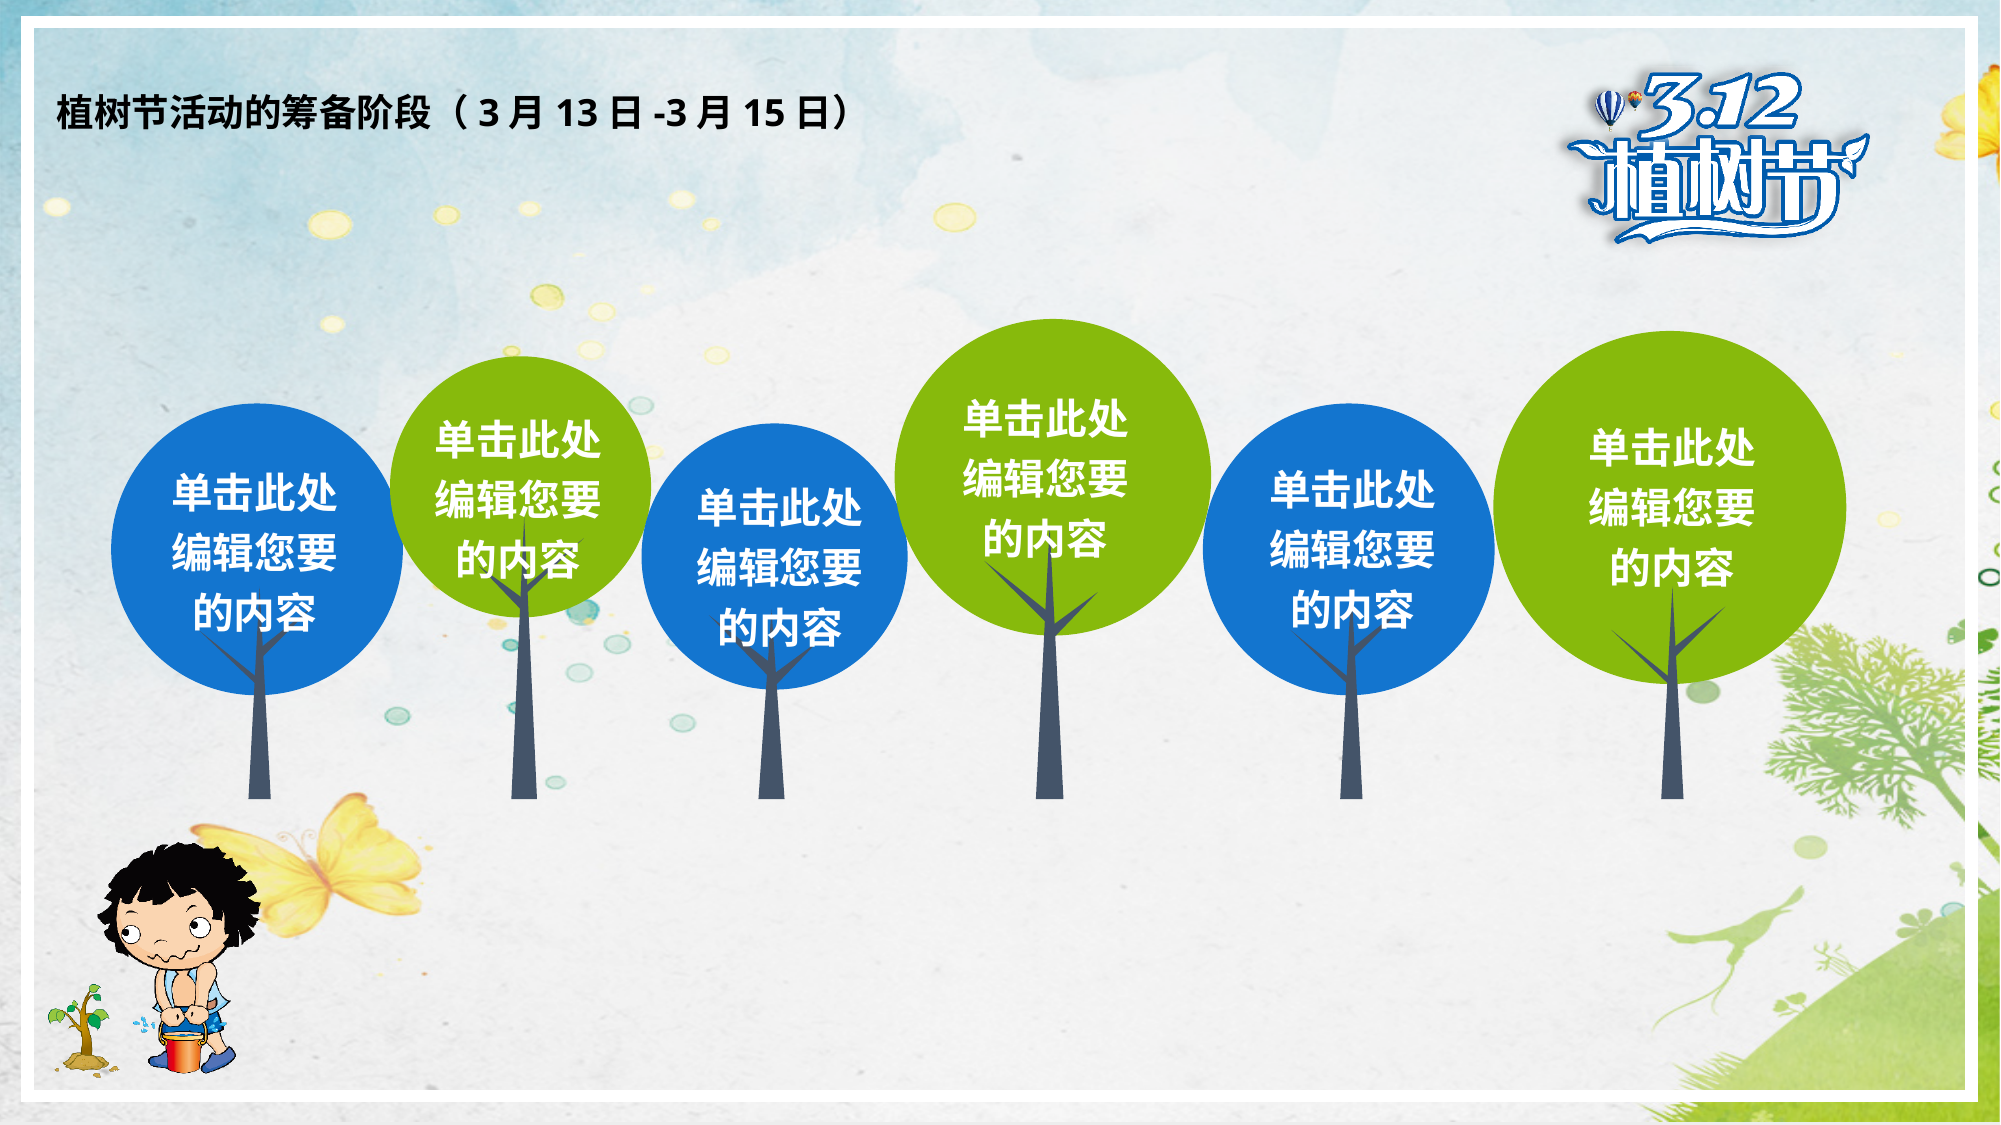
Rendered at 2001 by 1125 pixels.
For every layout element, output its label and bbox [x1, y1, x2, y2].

picture [0, 0, 2000, 1122]
text_box [111, 318, 1847, 800]
